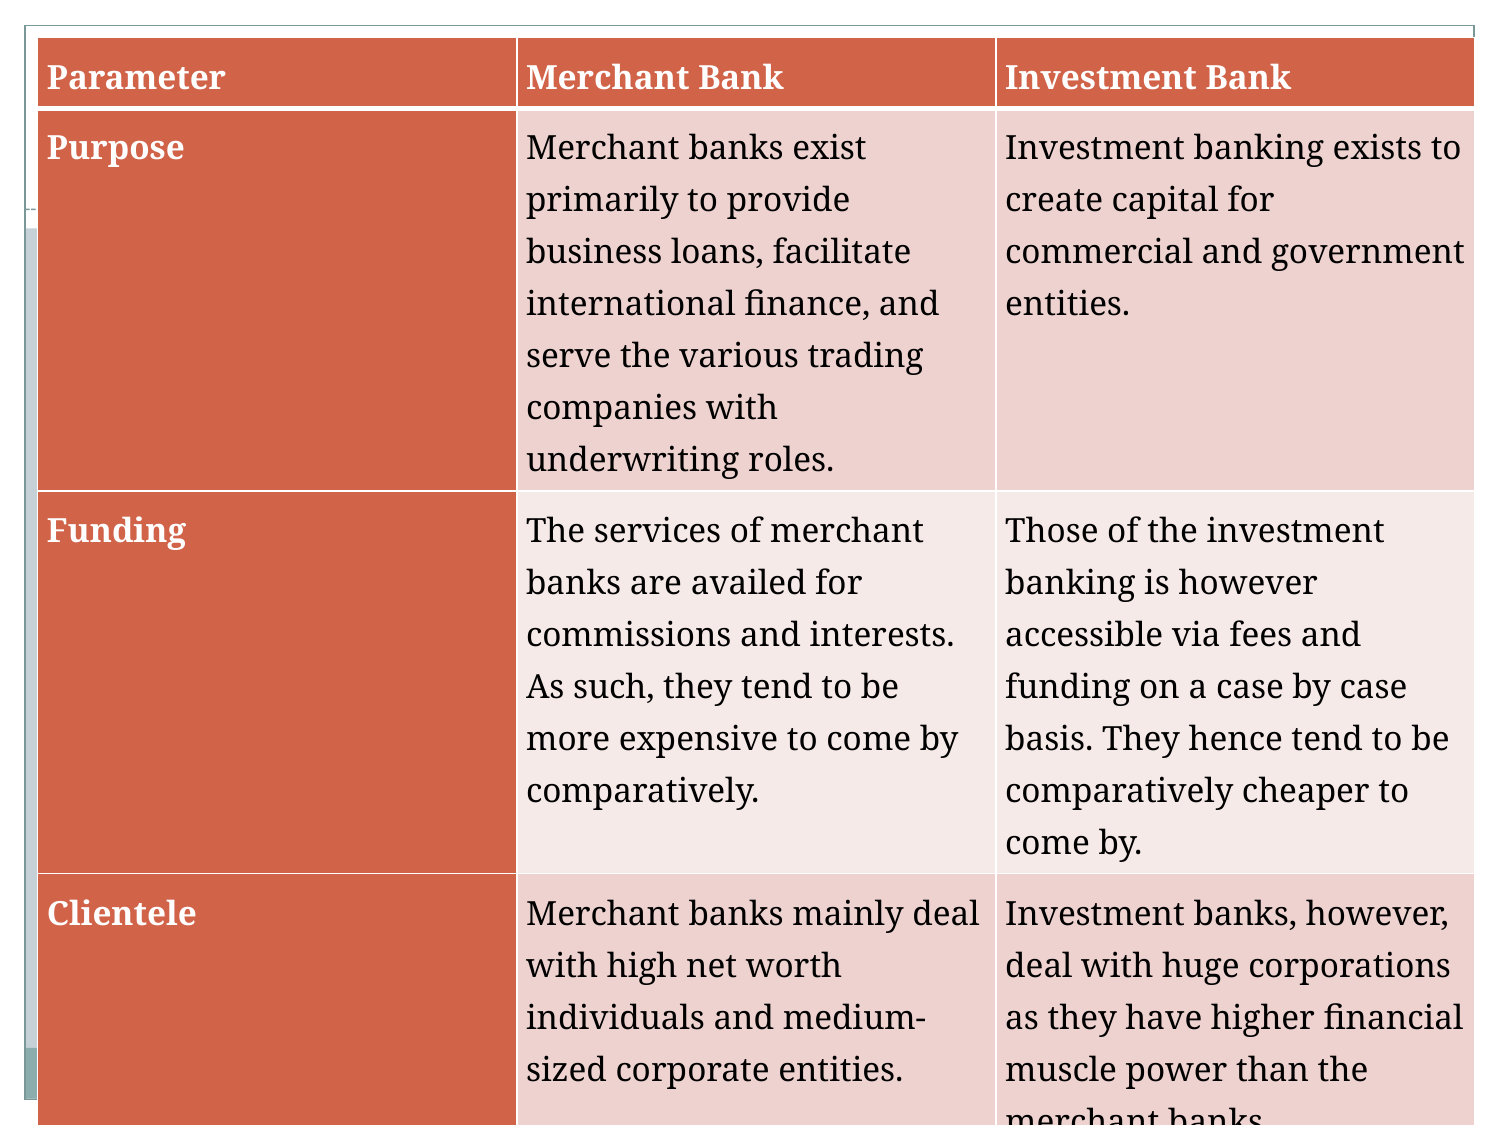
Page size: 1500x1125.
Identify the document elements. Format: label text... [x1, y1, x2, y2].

table_cell Funding [38, 492, 516, 873]
table_cell Merchant banks exist primarily to provide business loans, facilitate international finance, and serve the various trading companies with underwriting roles. [518, 111, 995, 490]
table_cell Purpose [38, 111, 516, 490]
table_cell The services of merchant banks are availed for commissions and interests. As such, they tend to be more expensive to come by comparatively. [518, 492, 995, 873]
table_cell Those of the investment banking is however accessible via fees and funding on a case by case basis. They hence tend to be comparatively cheaper to come by. [997, 492, 1474, 873]
table_header Parameter [38, 38, 516, 106]
table_header Merchant Bank [518, 38, 995, 106]
table_cell Clientele [38, 874, 516, 1125]
table_header Investment Bank [997, 38, 1474, 106]
table_cell Investment banking exists to create capital for commercial and government entities. [997, 111, 1474, 490]
table_cell Investment banks, however, deal with huge corporations as they have higher financial muscle power than the merchant banks. [997, 874, 1474, 1125]
table_cell Merchant banks mainly deal with high net worth individuals and medium-sized corporate entities. [518, 874, 995, 1125]
